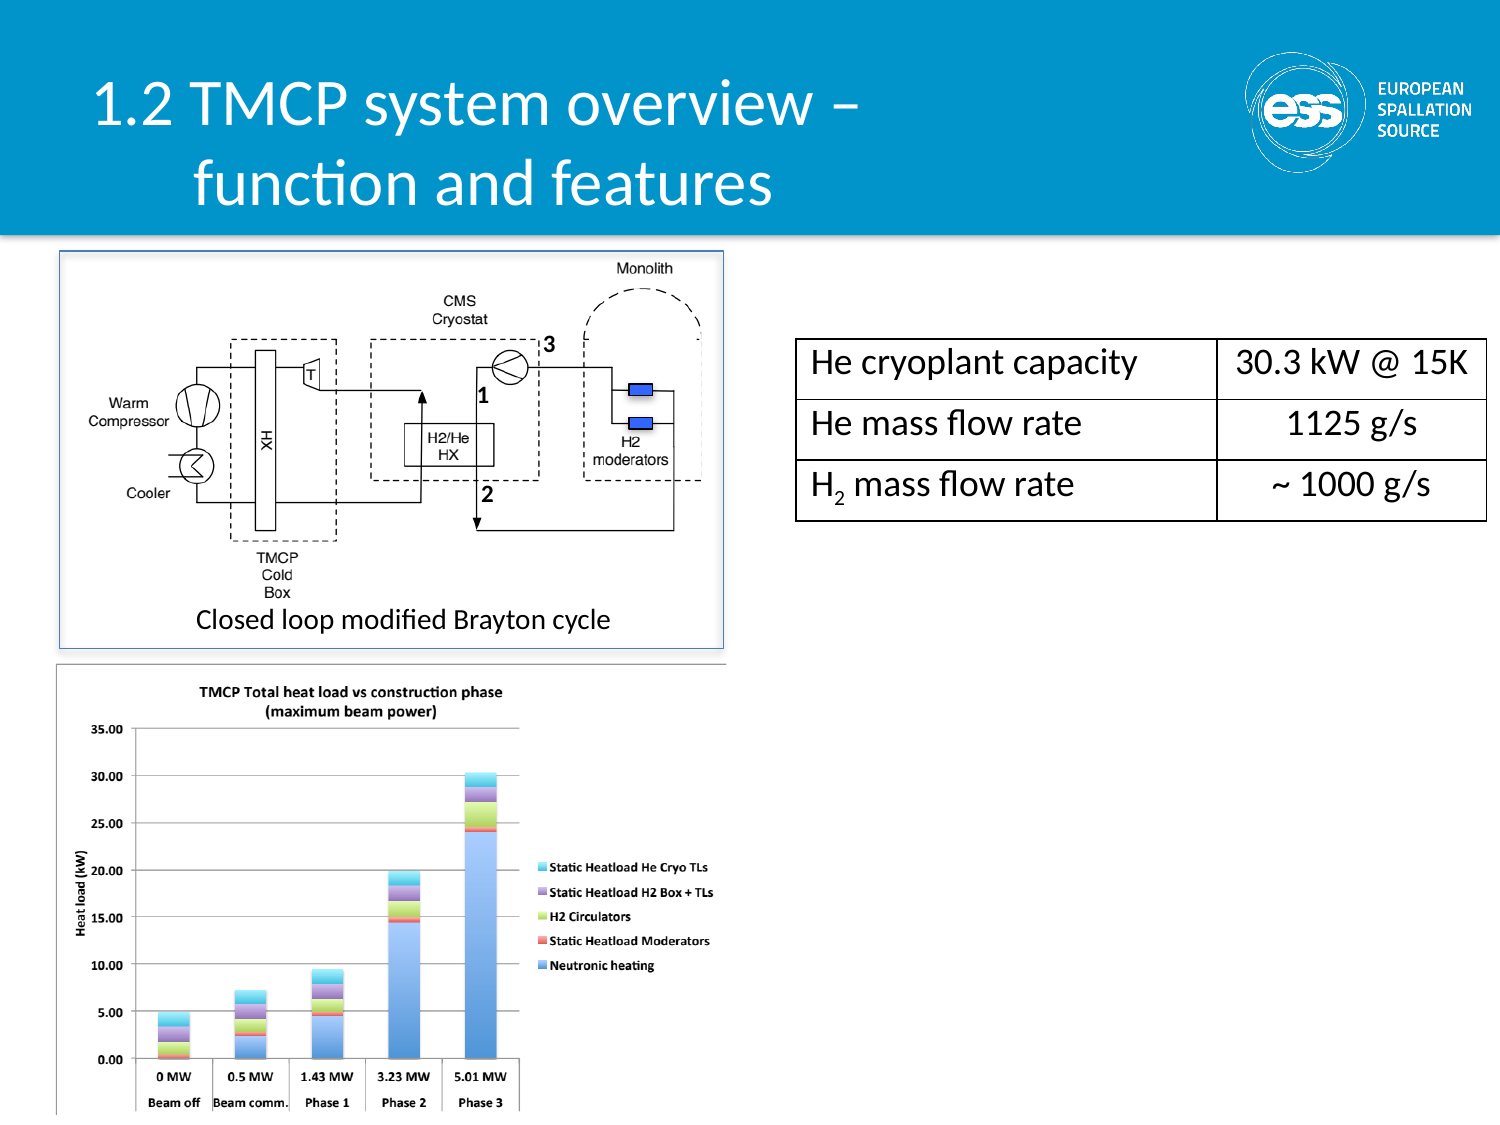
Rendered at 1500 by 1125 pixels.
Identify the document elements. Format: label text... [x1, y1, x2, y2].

picture [1398, 109, 1406, 115]
picture [1432, 125, 1438, 136]
table_cell ~ 1000 g/s [1218, 461, 1486, 520]
picture [1454, 83, 1458, 94]
picture [55, 663, 727, 1115]
title 1.2 TMCP system overview – function and features [75, 45, 1247, 233]
table_cell 1125 g/s [1218, 400, 1486, 459]
picture [1379, 83, 1385, 94]
table_cell He mass flow rate [797, 400, 1216, 459]
picture [1389, 104, 1393, 115]
picture [1422, 125, 1428, 134]
picture [1436, 104, 1444, 115]
picture [1423, 83, 1430, 94]
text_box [59, 250, 724, 649]
table_cell H2 mass flow rate [797, 461, 1216, 520]
picture [1443, 86, 1450, 93]
picture [1400, 83, 1407, 94]
picture [1418, 104, 1423, 115]
picture [1409, 104, 1415, 115]
picture [1264, 94, 1342, 127]
table_header He cryoplant capacity [797, 340, 1216, 399]
table_header 30.3 kW @ 15K [1218, 340, 1486, 399]
